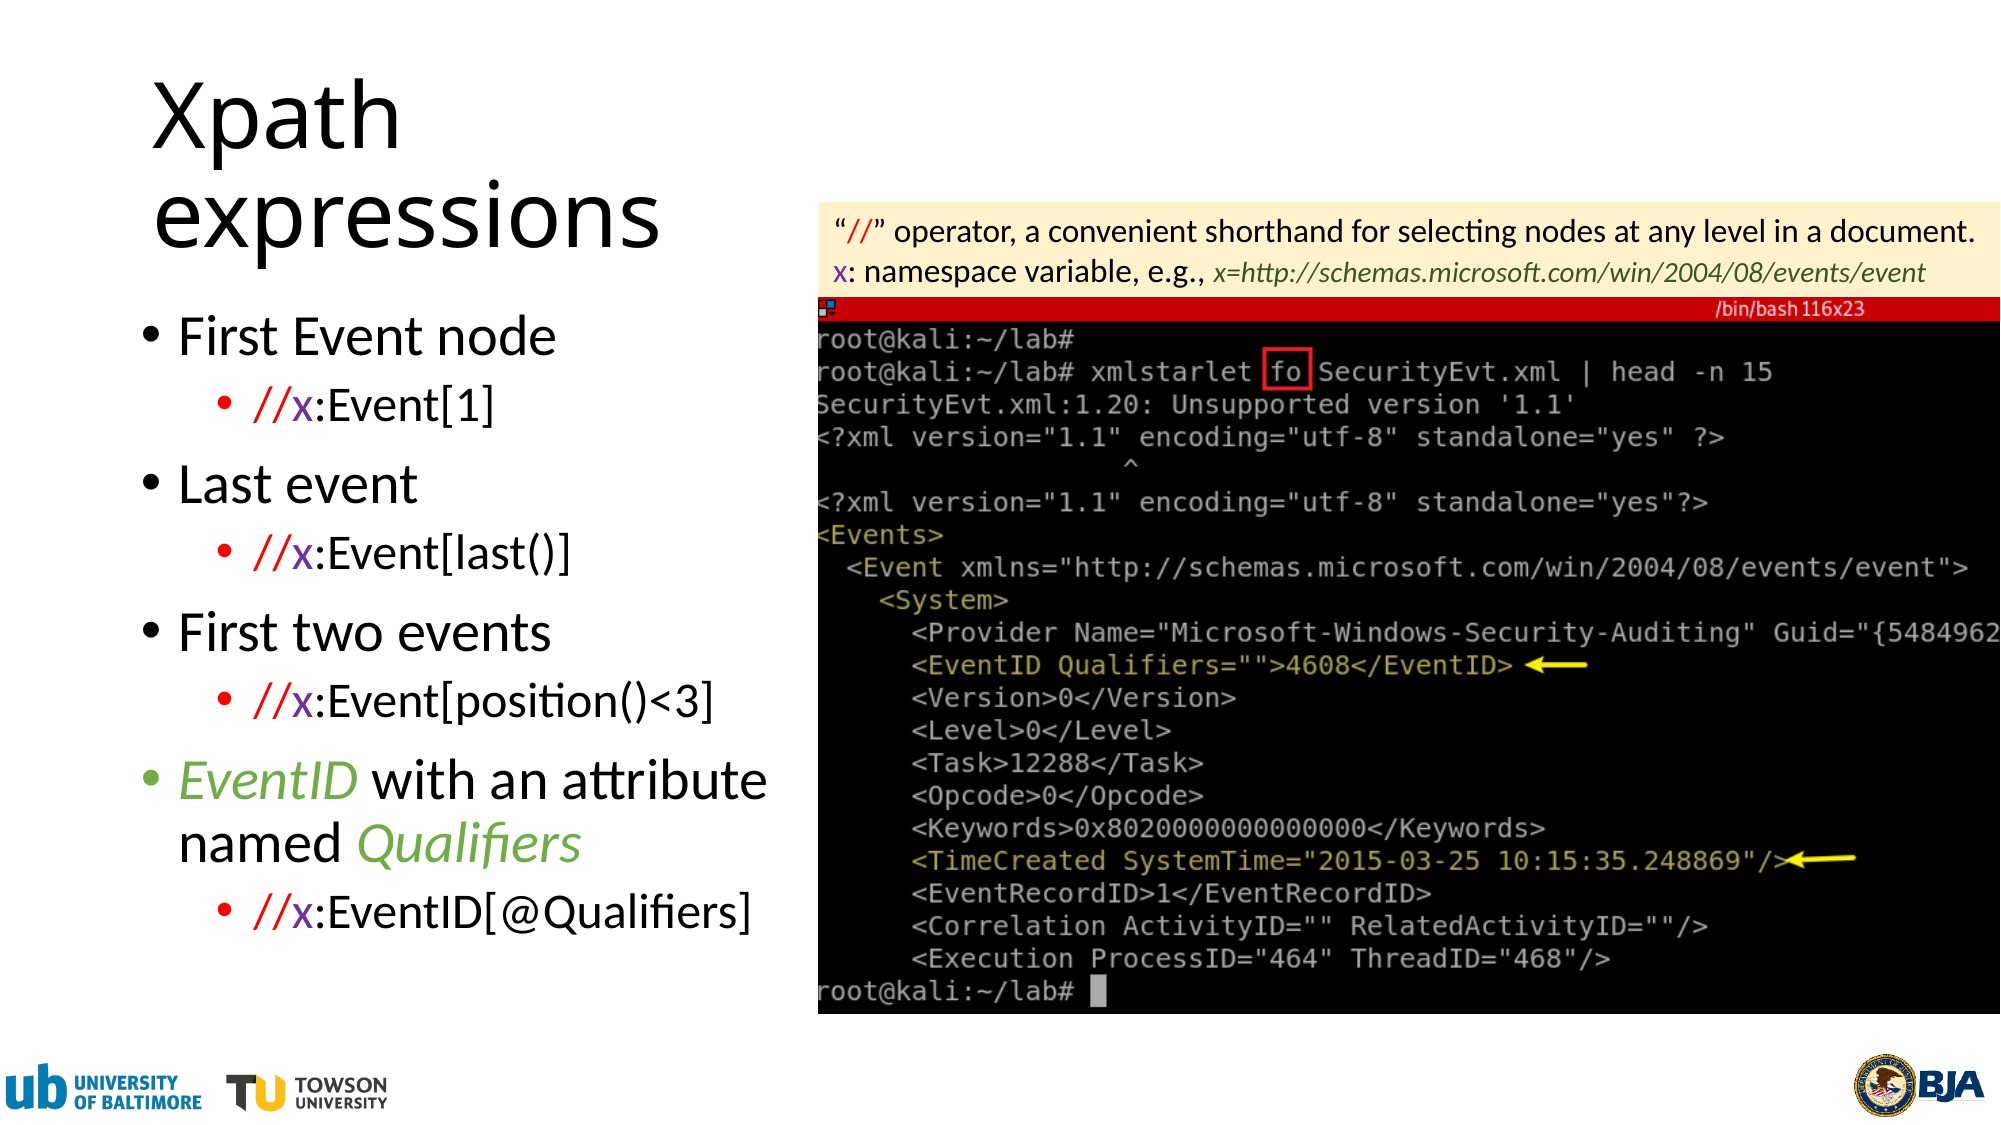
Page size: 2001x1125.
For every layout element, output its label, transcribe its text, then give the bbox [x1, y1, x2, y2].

text_box “//” operator, a convenient shorthand for selecting nodes at any level in a document. x: namespace variable, e.g., x=http://schemas.microsoft.com/win/2004/08/events/event [818, 201, 2000, 297]
picture [1854, 1054, 1986, 1117]
picture [818, 297, 2000, 1014]
title Xpath expressions [137, 59, 839, 278]
list First Event node //x:Event[1] Last event //x:Event[last()] First two events //x:Event[position()<3] EventID with an attribute named Qualifiers //x:EventID[@Qualifiers] [125, 297, 818, 990]
picture [0, 1031, 407, 1125]
